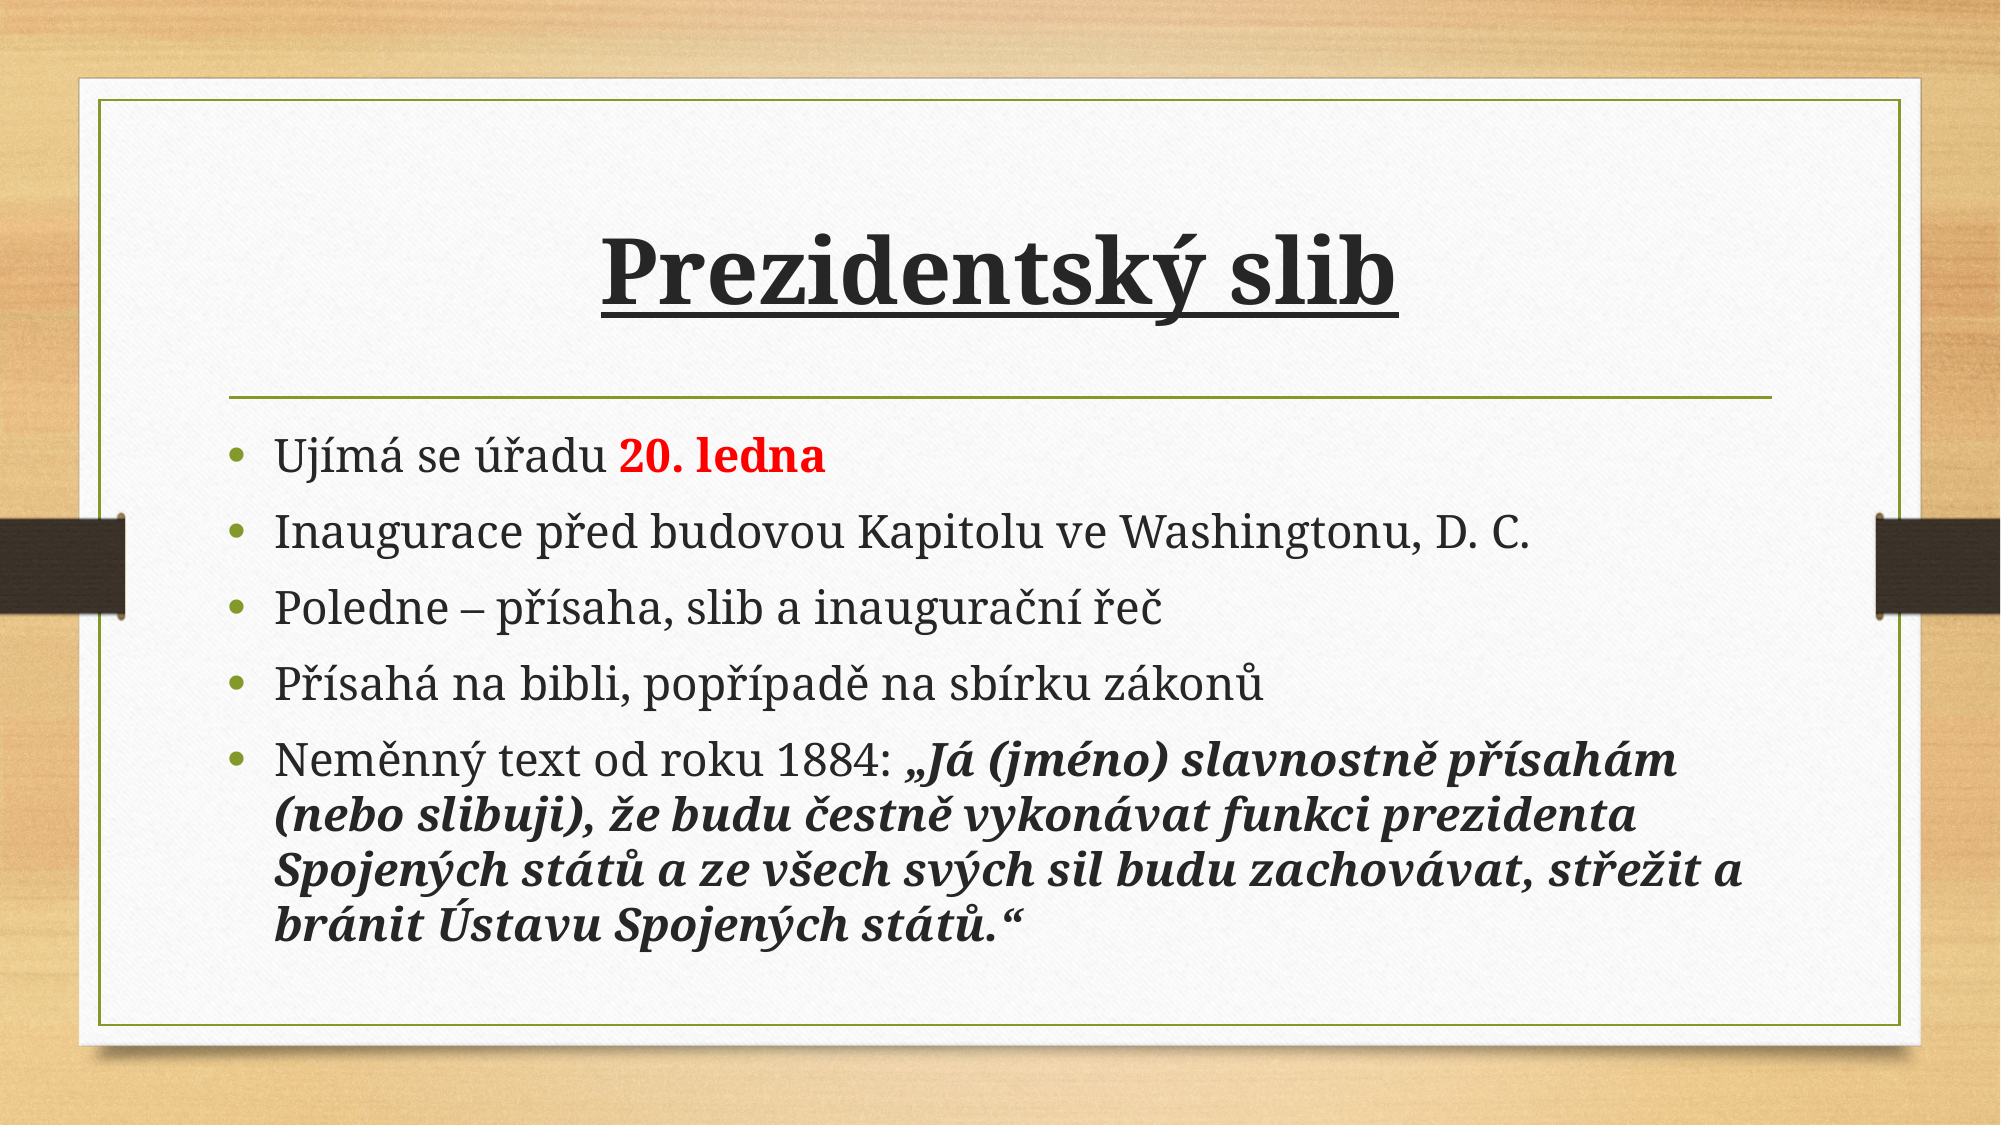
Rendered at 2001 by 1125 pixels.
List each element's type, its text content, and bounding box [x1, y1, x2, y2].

title Prezidentský slib [212, 161, 1788, 375]
list Ujímá se úřadu 20. ledna Inaugurace před budovou Kapitolu ve Washingtonu, D. C. Poledne – přísaha, slib a inaugurační řeč Přísahá na bibli, popřípadě na sbírku zákonů Neměnný text od roku 1884: „Já (jméno) slavnostně přísahám (nebo slibuji), že budu čestně vykonávat funkci prezidenta Spojených států a ze všech svých sil budu zachovávat, střežit a bránit Ústavu Spojených států.“ [212, 419, 1788, 964]
picture [0, 0, 2001, 1125]
